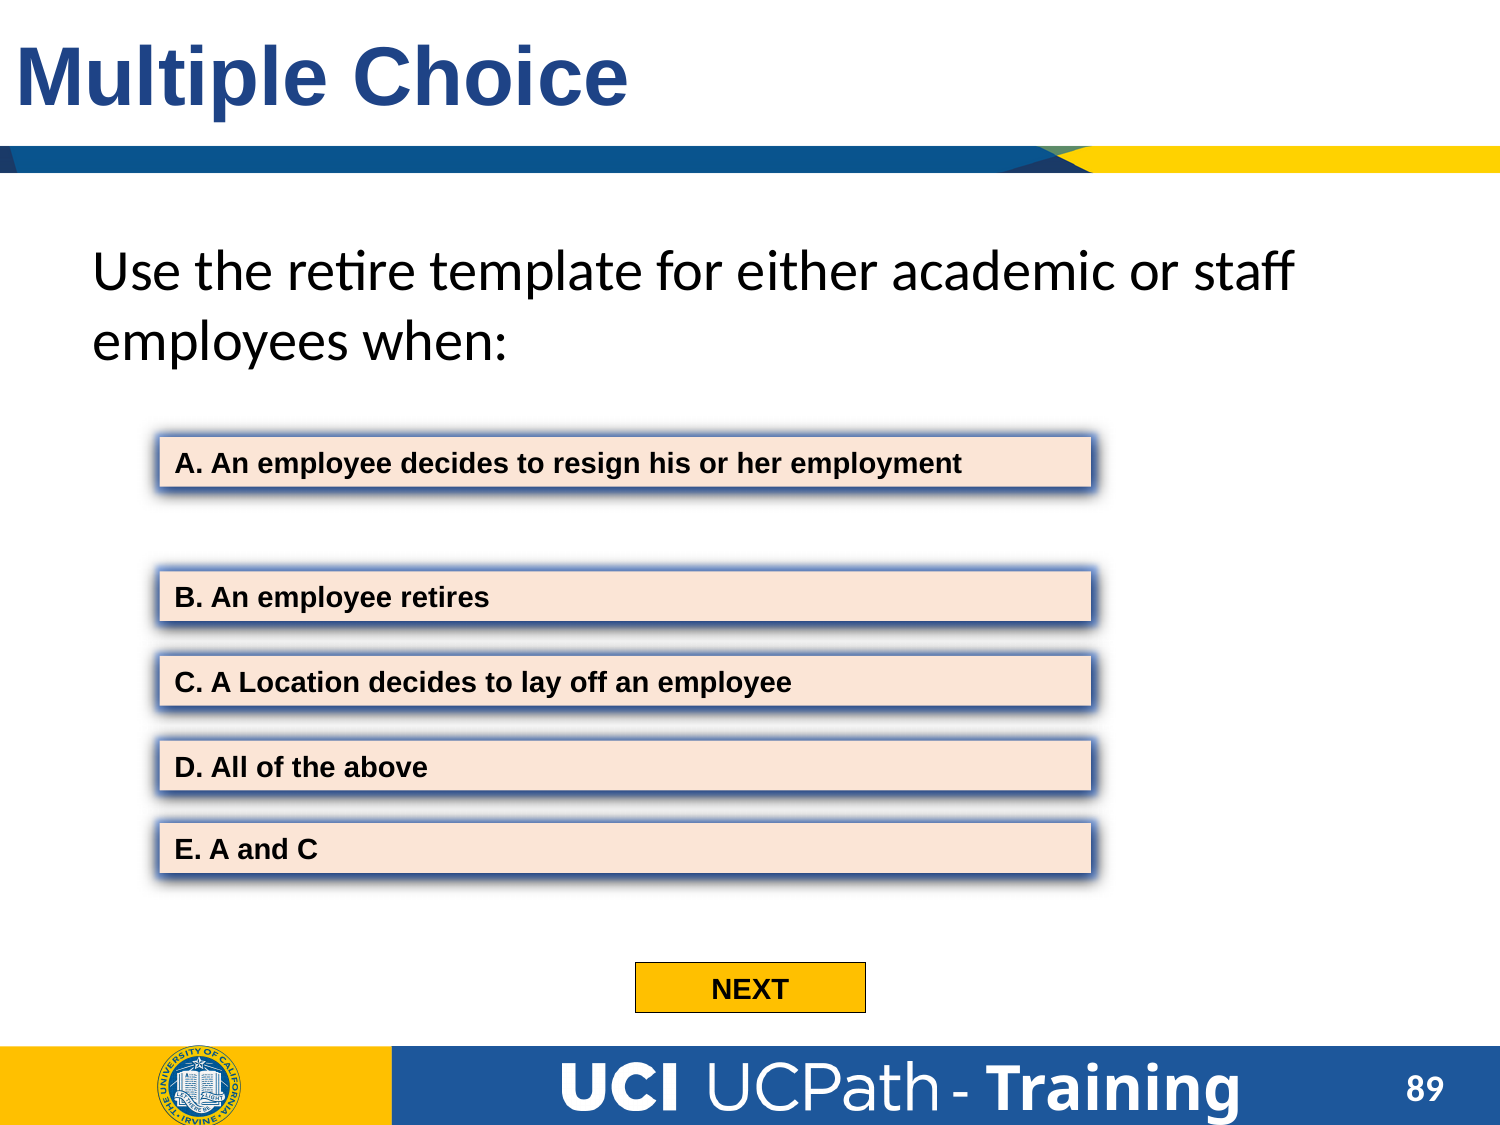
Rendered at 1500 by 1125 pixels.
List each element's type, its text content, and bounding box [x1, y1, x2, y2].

text_box E. A and C [159, 823, 1091, 873]
title Multiple Choice [0, 2, 1350, 143]
text_box NEXT [635, 962, 866, 1013]
picture [157, 1045, 241, 1125]
picture [562, 1061, 937, 1111]
picture [0, 120, 1500, 251]
text_box B. An employee retires [159, 571, 1091, 621]
list Use the retire template for either academic or staff employees when: [78, 224, 1470, 1013]
text_box D. All of the above [159, 740, 1091, 791]
text_box A. An employee decides to resign his or her employment [159, 437, 1091, 487]
text_box C. A Location decides to lay off an employee [159, 655, 1091, 706]
